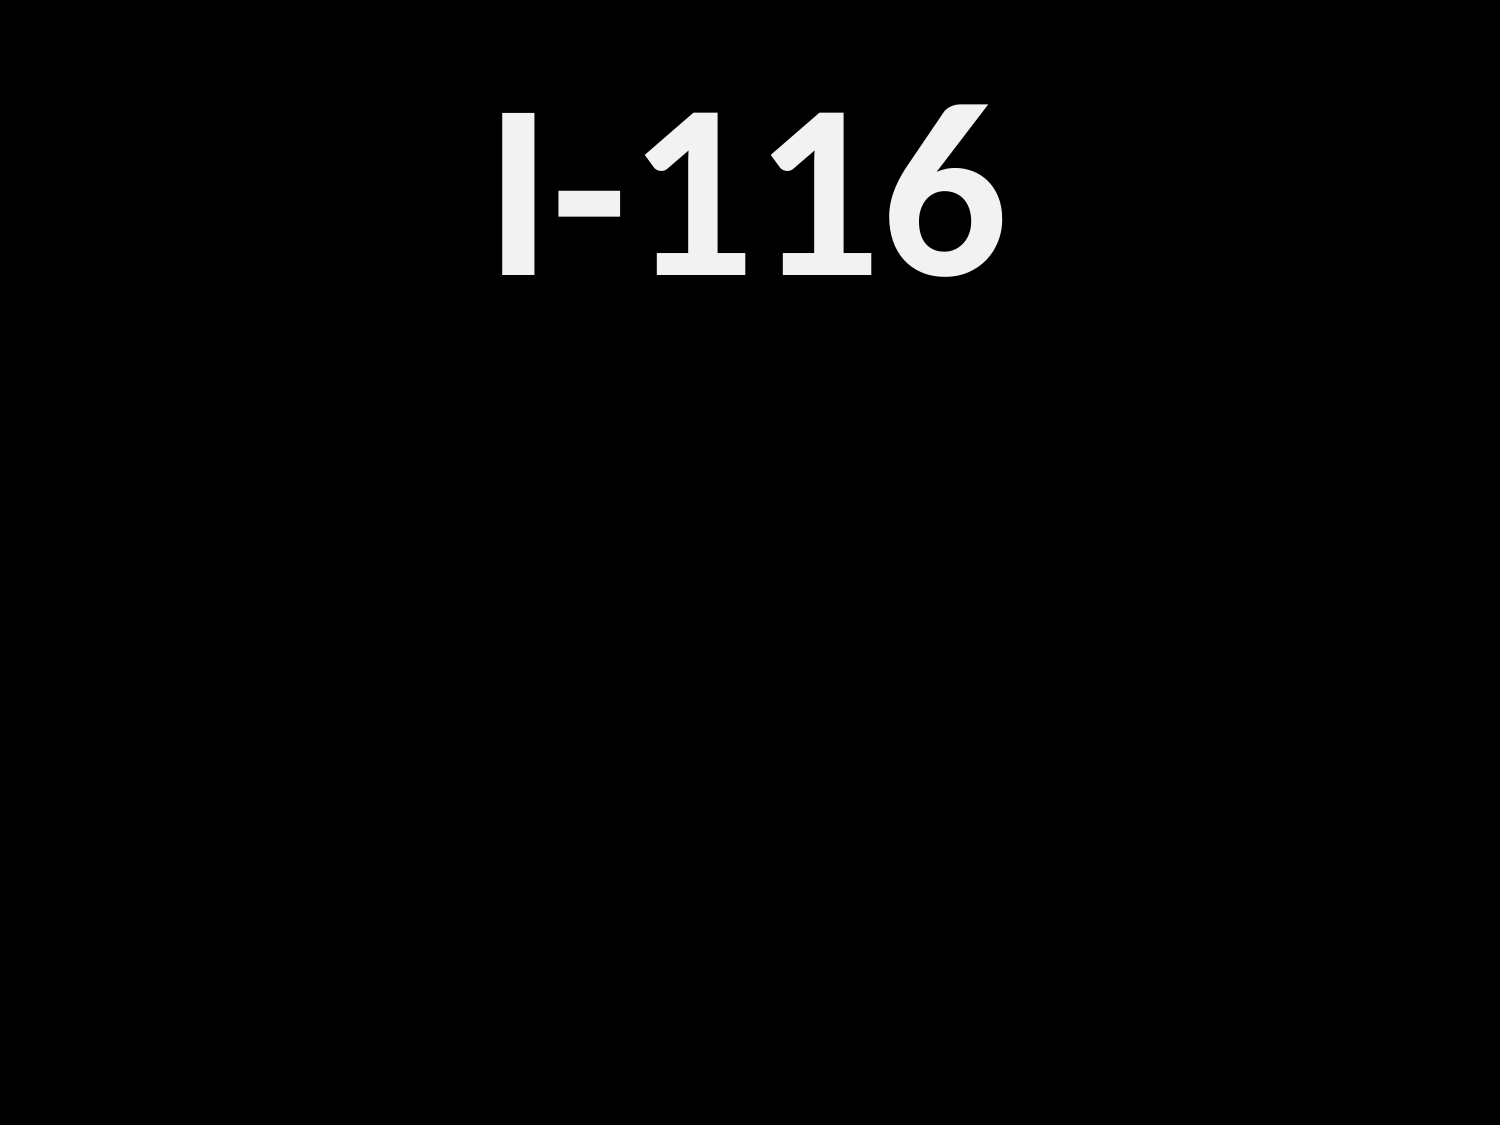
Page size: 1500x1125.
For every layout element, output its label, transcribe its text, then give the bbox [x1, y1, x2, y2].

title I-116 [17, 17, 1477, 1111]
